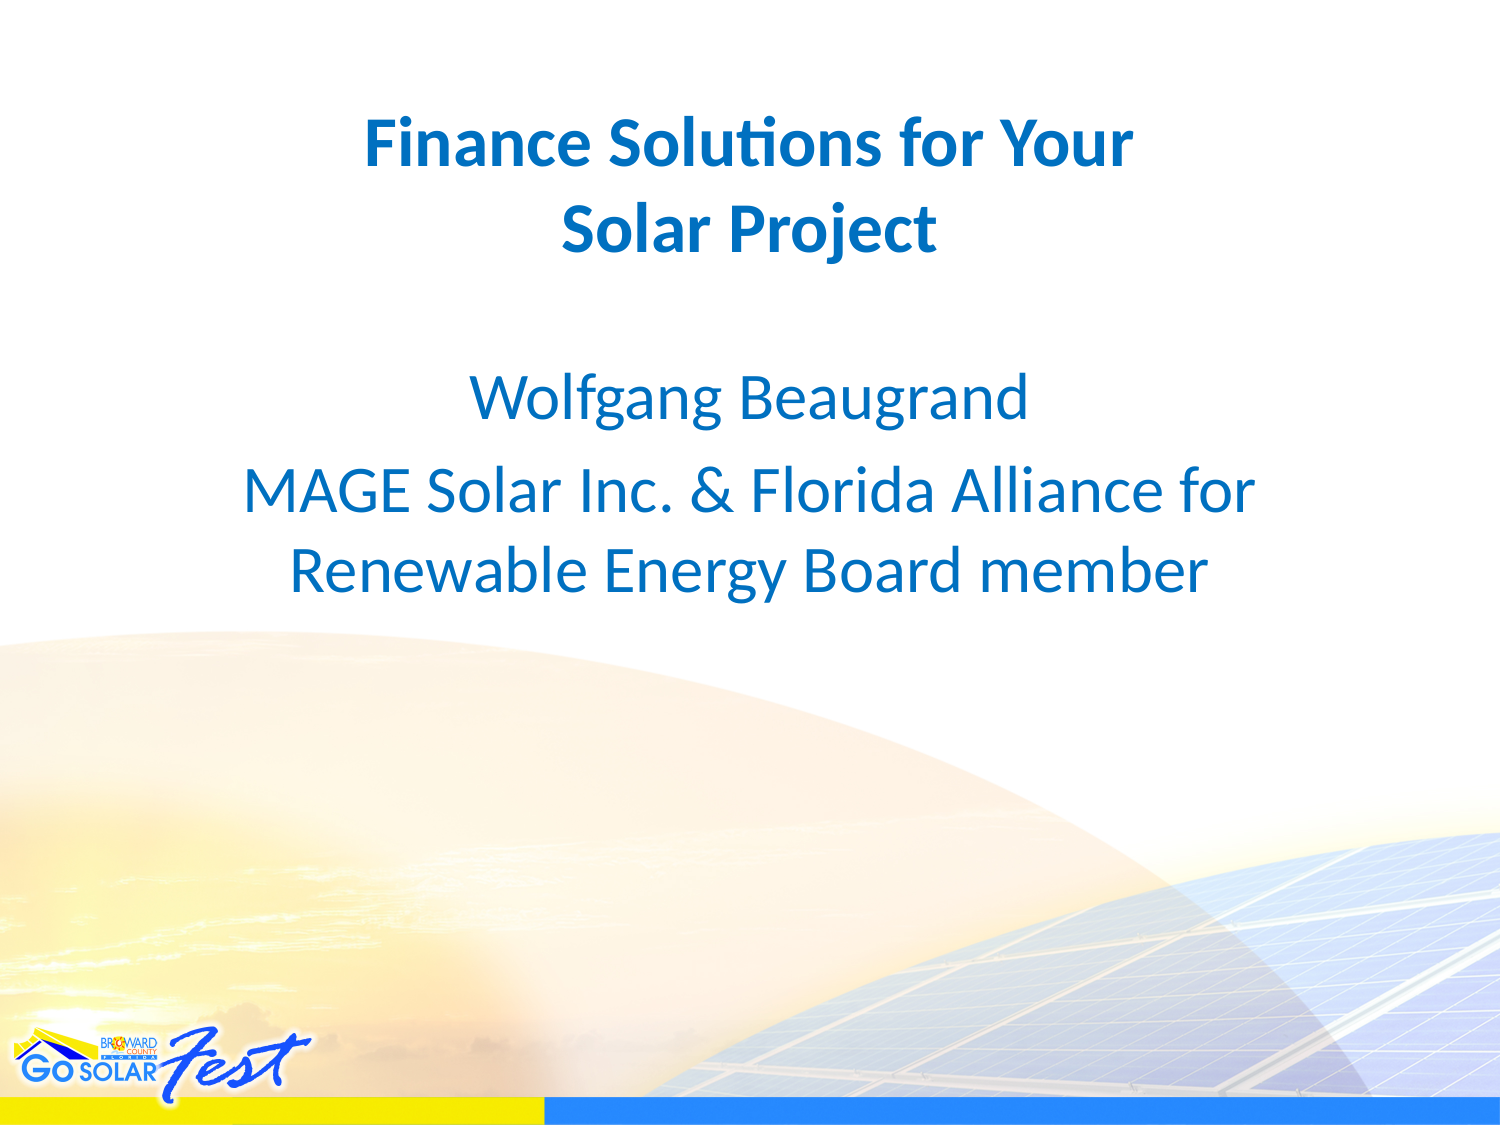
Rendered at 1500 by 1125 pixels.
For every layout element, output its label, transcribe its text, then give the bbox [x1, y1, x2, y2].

list Wolfgang Beaugrand MAGE Solar Inc. & Florida Alliance for Renewable Energy Board member [75, 345, 1425, 1088]
picture [0, 0, 1500, 1125]
title Finance Solutions for Your Solar Project [75, 87, 1425, 275]
